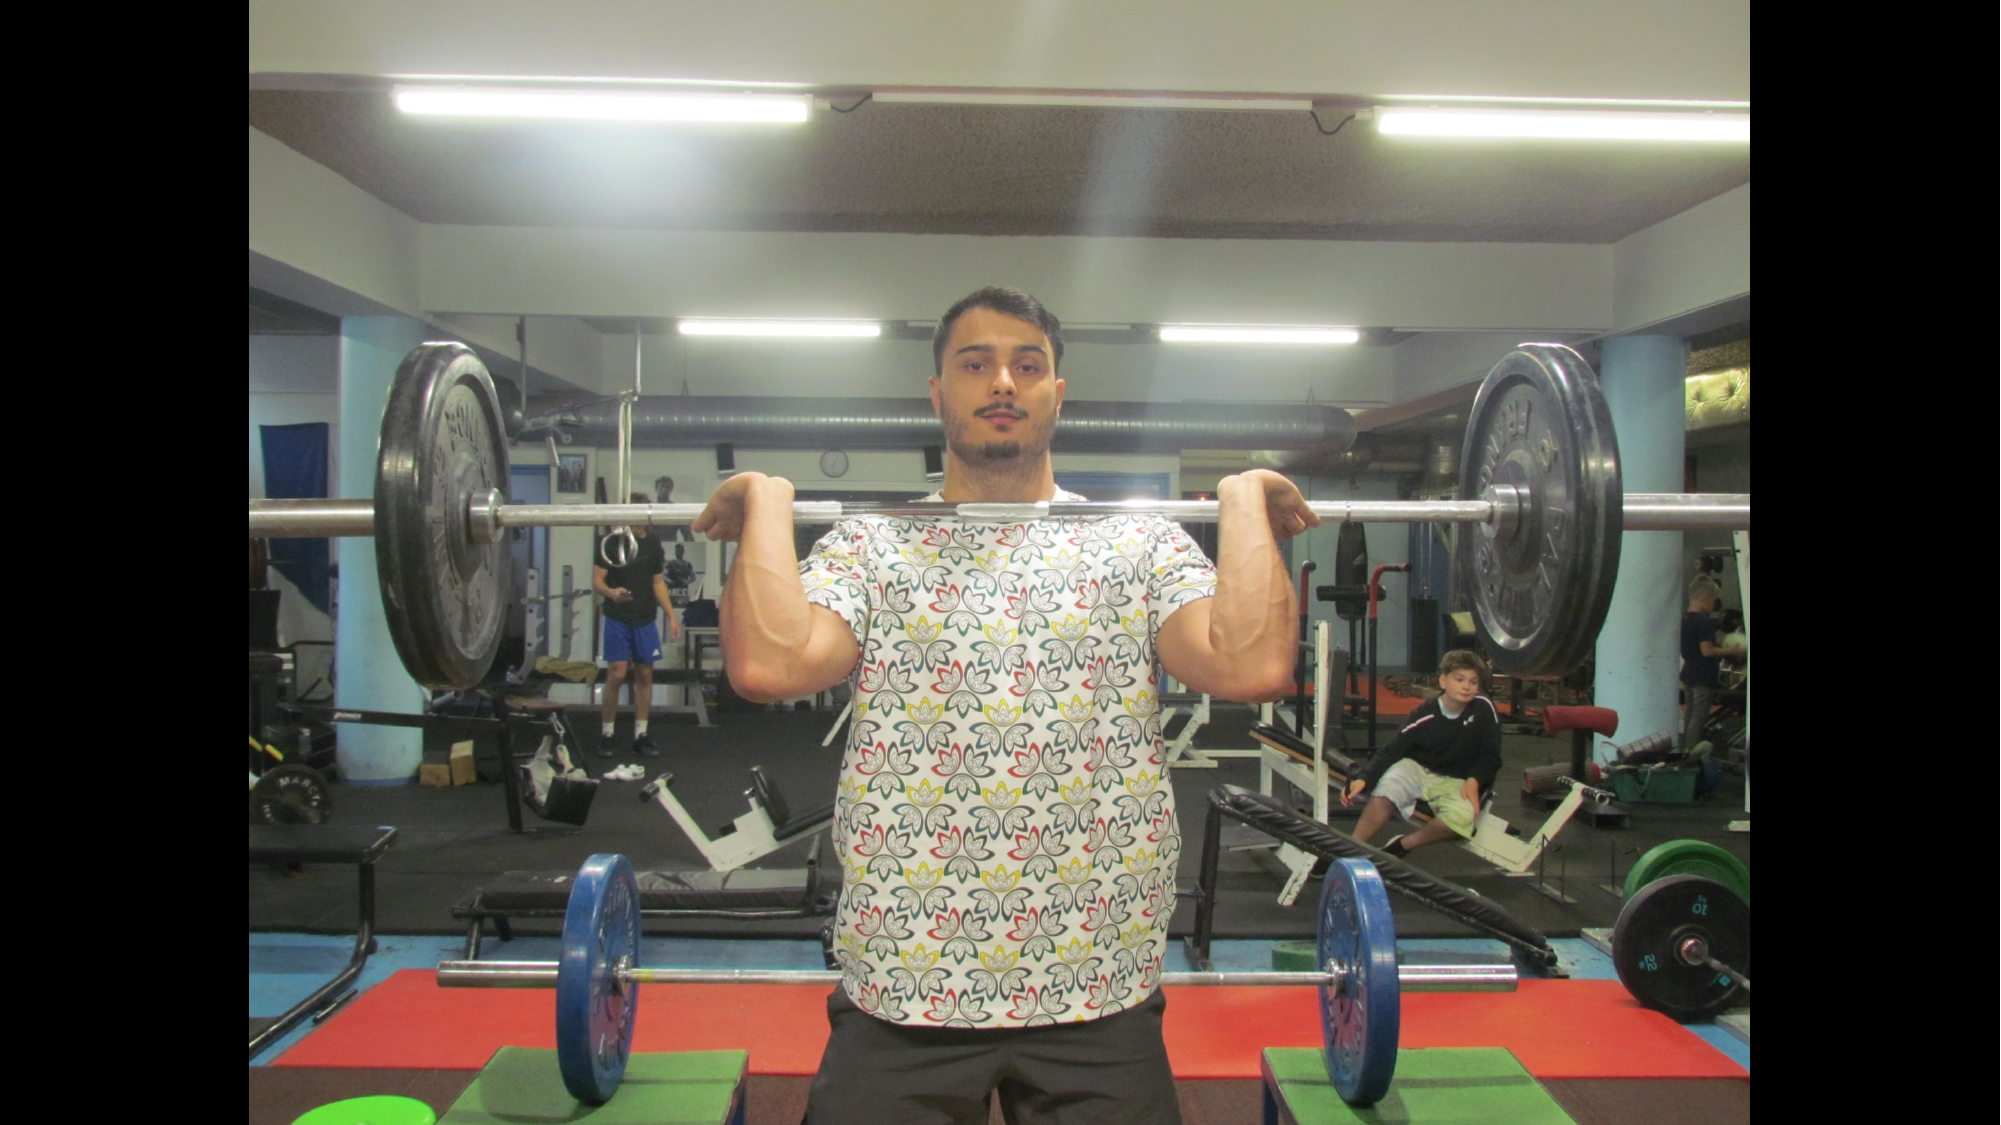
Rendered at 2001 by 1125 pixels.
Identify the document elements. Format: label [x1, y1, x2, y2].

picture [249, 0, 1750, 1125]
